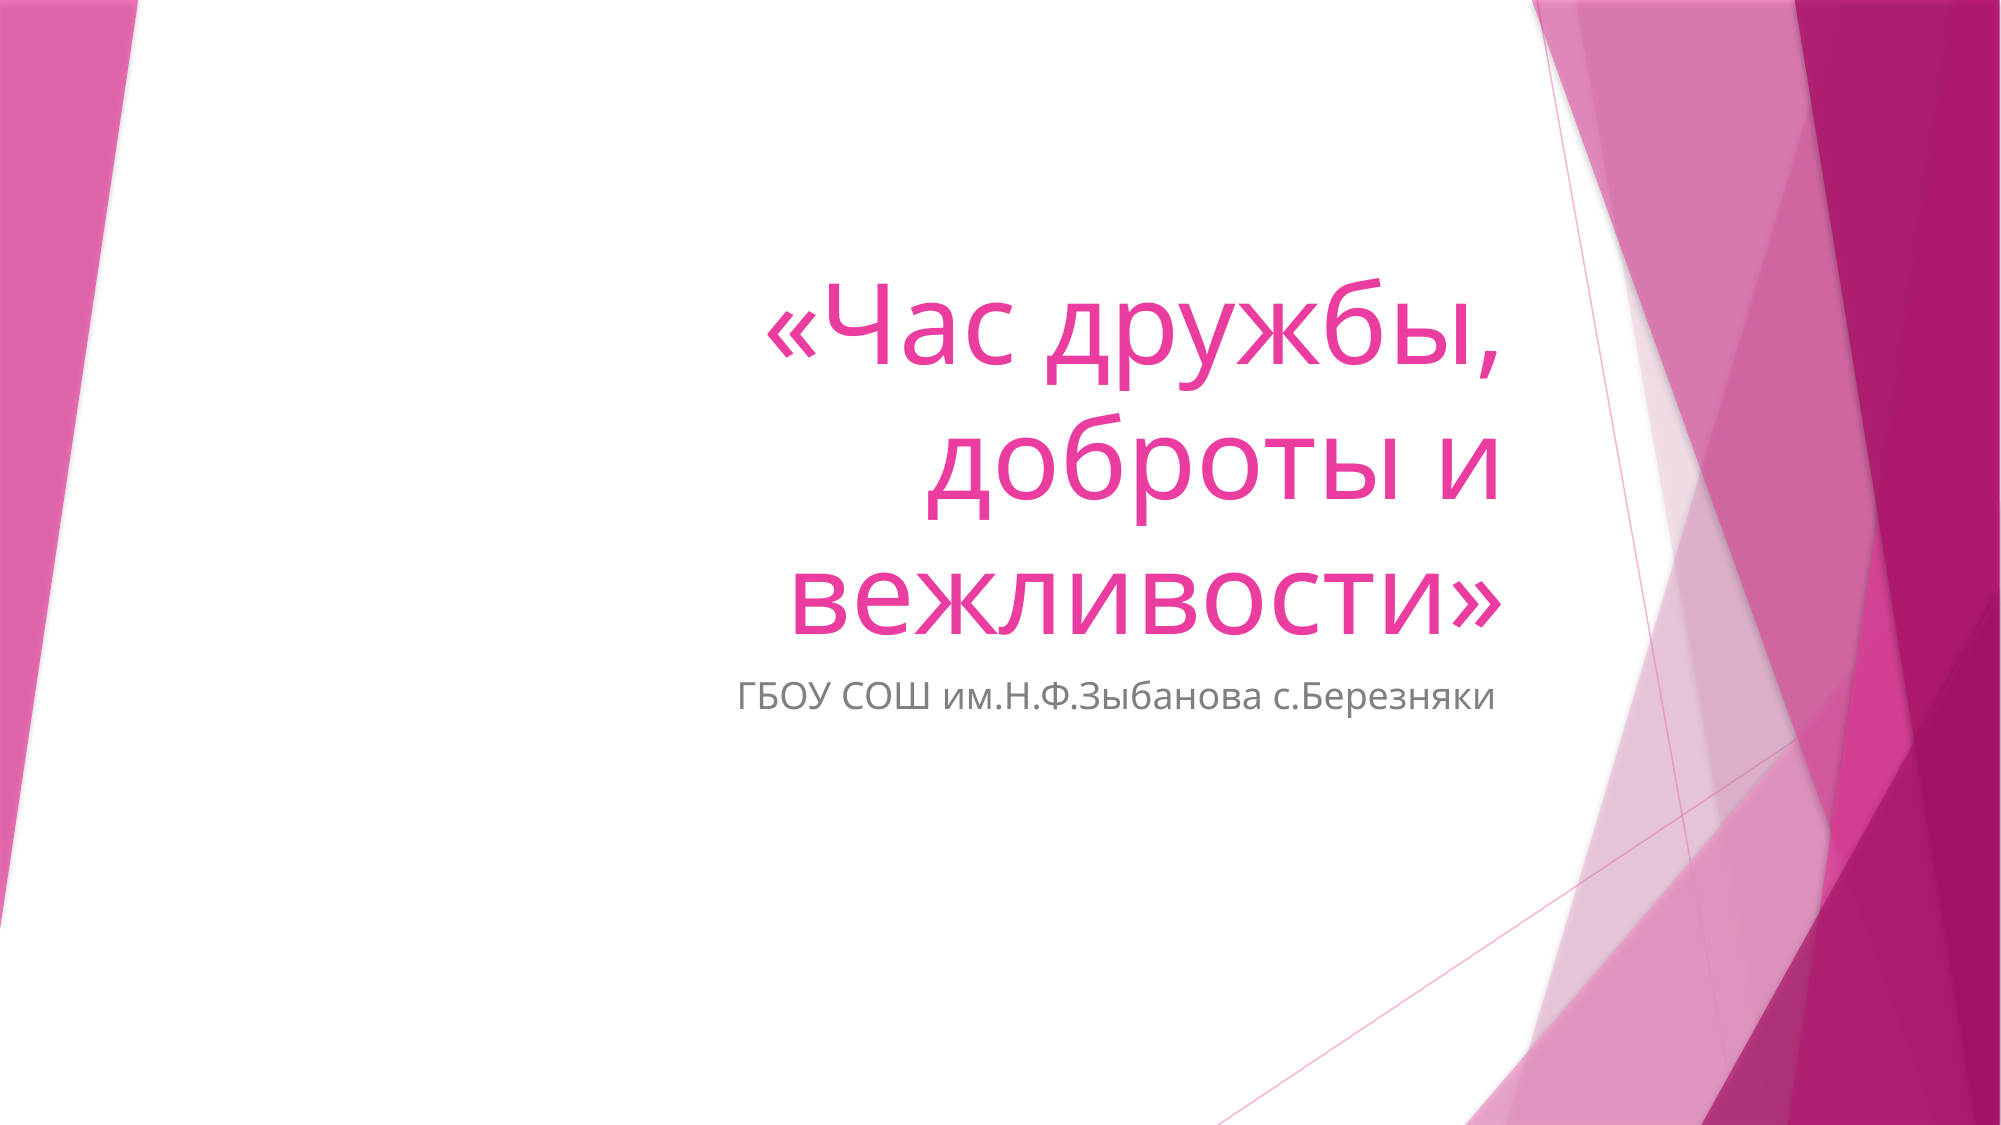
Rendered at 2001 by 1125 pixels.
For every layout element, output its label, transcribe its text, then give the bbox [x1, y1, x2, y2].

title «Час дружбы, доброты и вежливости» [247, 394, 1522, 664]
subtitle ГБОУ СОШ им.Н.Ф.Зыбанова с.Березняки [247, 664, 1522, 845]
